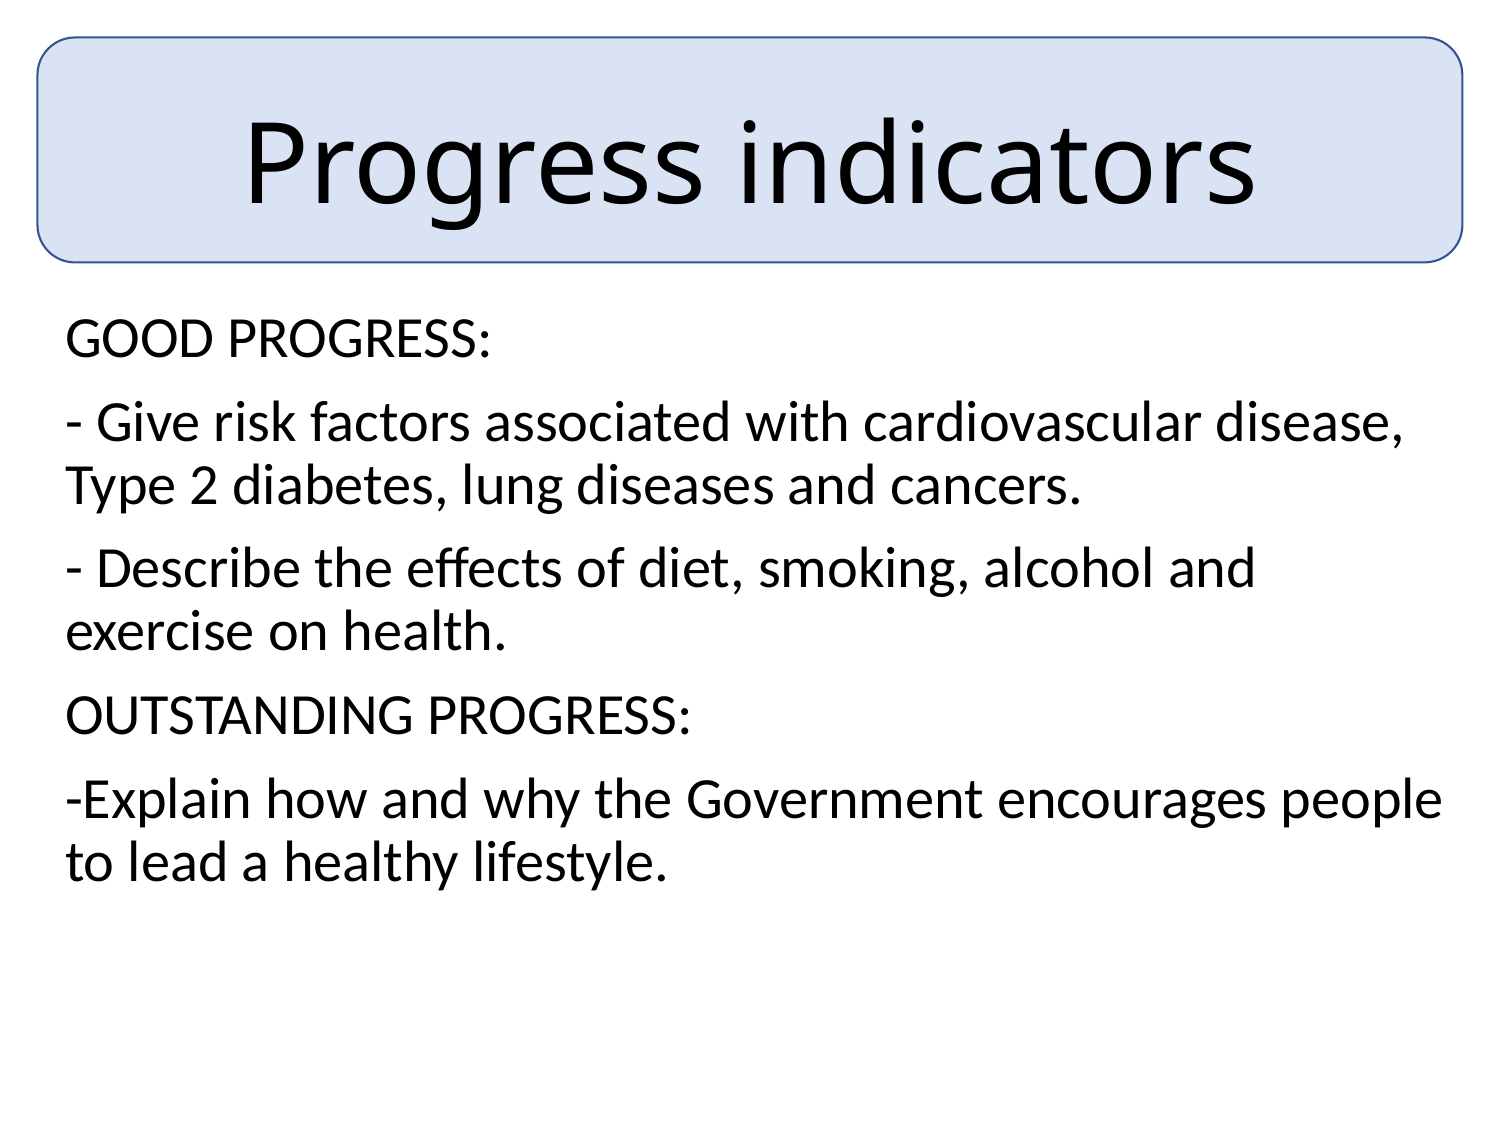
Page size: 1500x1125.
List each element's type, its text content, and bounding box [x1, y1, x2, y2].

list GOOD PROGRESS: - Give risk factors associated with cardiovascular disease, Type 2 diabetes, lung diseases and cancers. - Describe the effects of diet, smoking, alcohol and exercise on health. OUTSTANDING PROGRESS: -Explain how and why the Government encourages people to lead a healthy lifestyle. [50, 299, 1463, 1088]
text_box Progress indicators [37, 37, 1463, 279]
